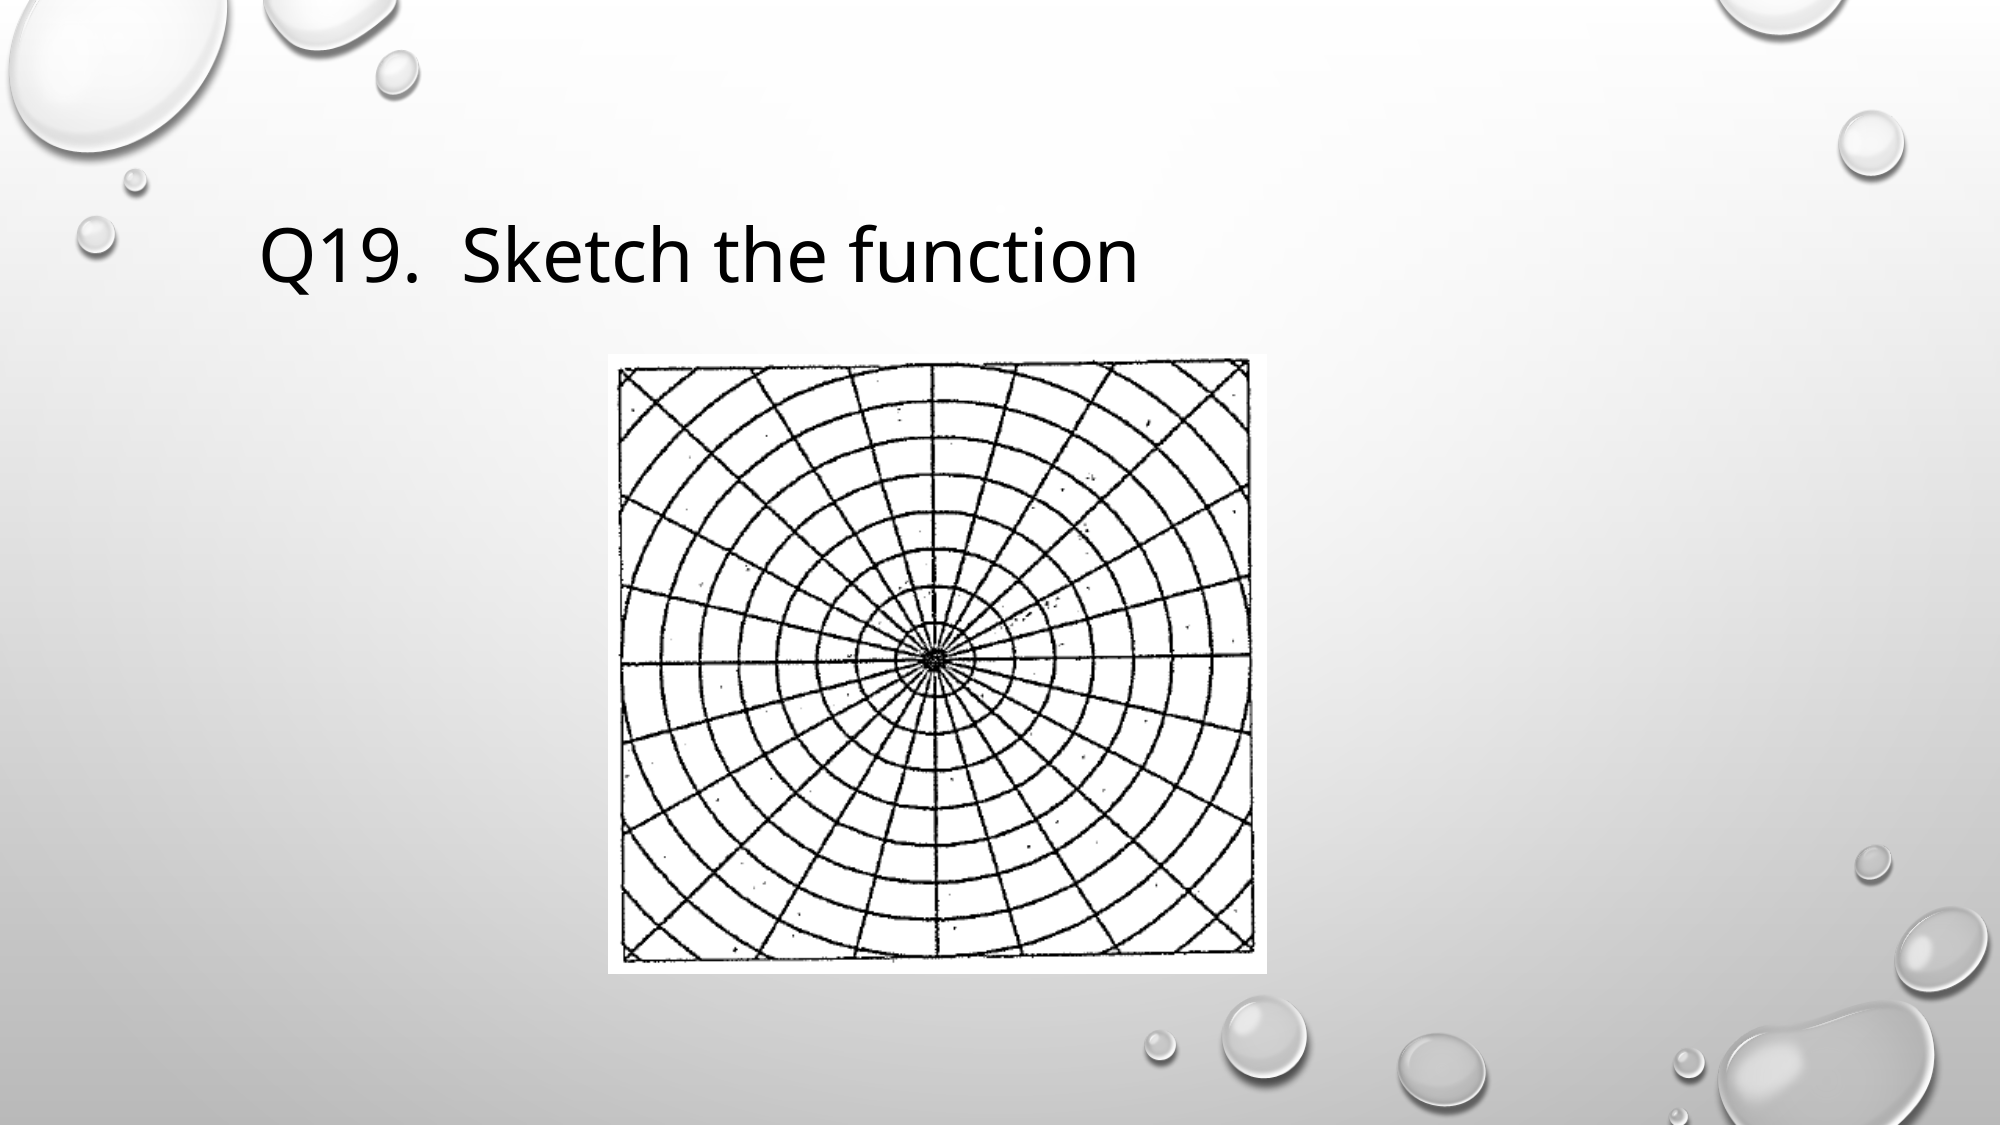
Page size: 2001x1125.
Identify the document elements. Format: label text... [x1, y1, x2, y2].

picture [0, 0, 2000, 1125]
title Q19. Sketch the function [243, 127, 1717, 390]
